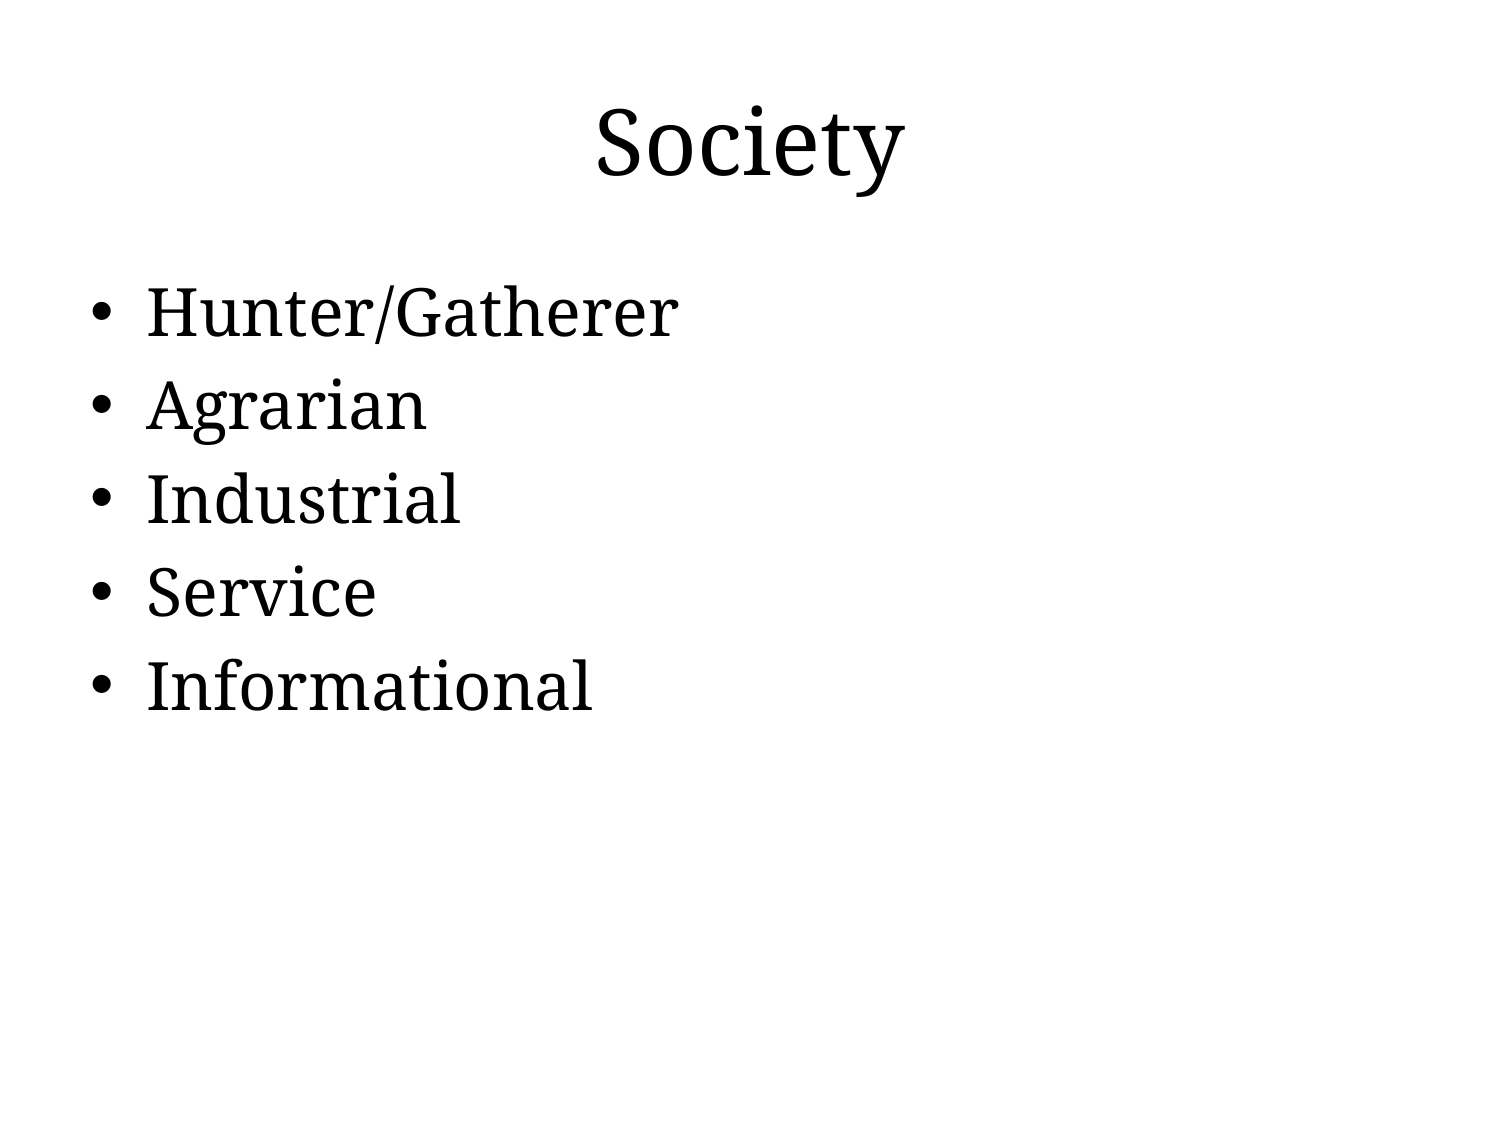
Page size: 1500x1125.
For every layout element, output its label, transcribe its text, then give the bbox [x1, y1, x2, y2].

title Society [75, 45, 1425, 233]
list Hunter/Gatherer Agrarian Industrial Service Informational [75, 262, 1425, 1005]
